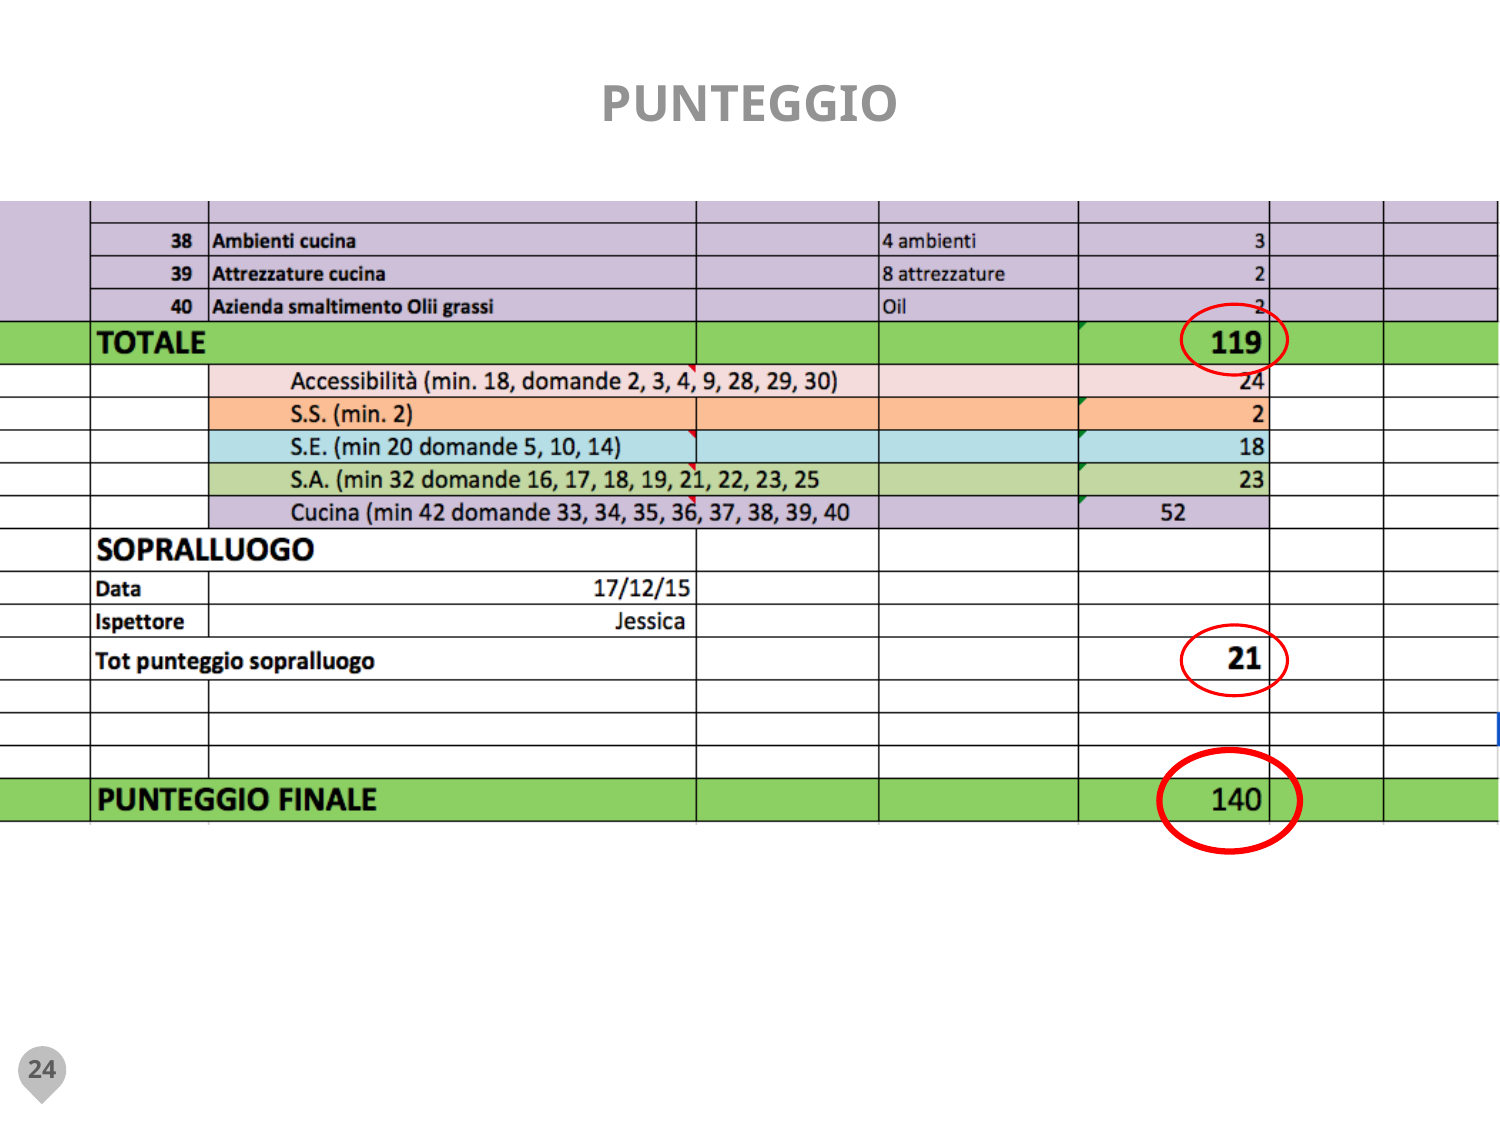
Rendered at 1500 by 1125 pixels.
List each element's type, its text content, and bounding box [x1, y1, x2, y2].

text_box [1173, 834, 1286, 854]
title PUNTEGGIO [287, 47, 1213, 155]
picture [0, 201, 1500, 826]
